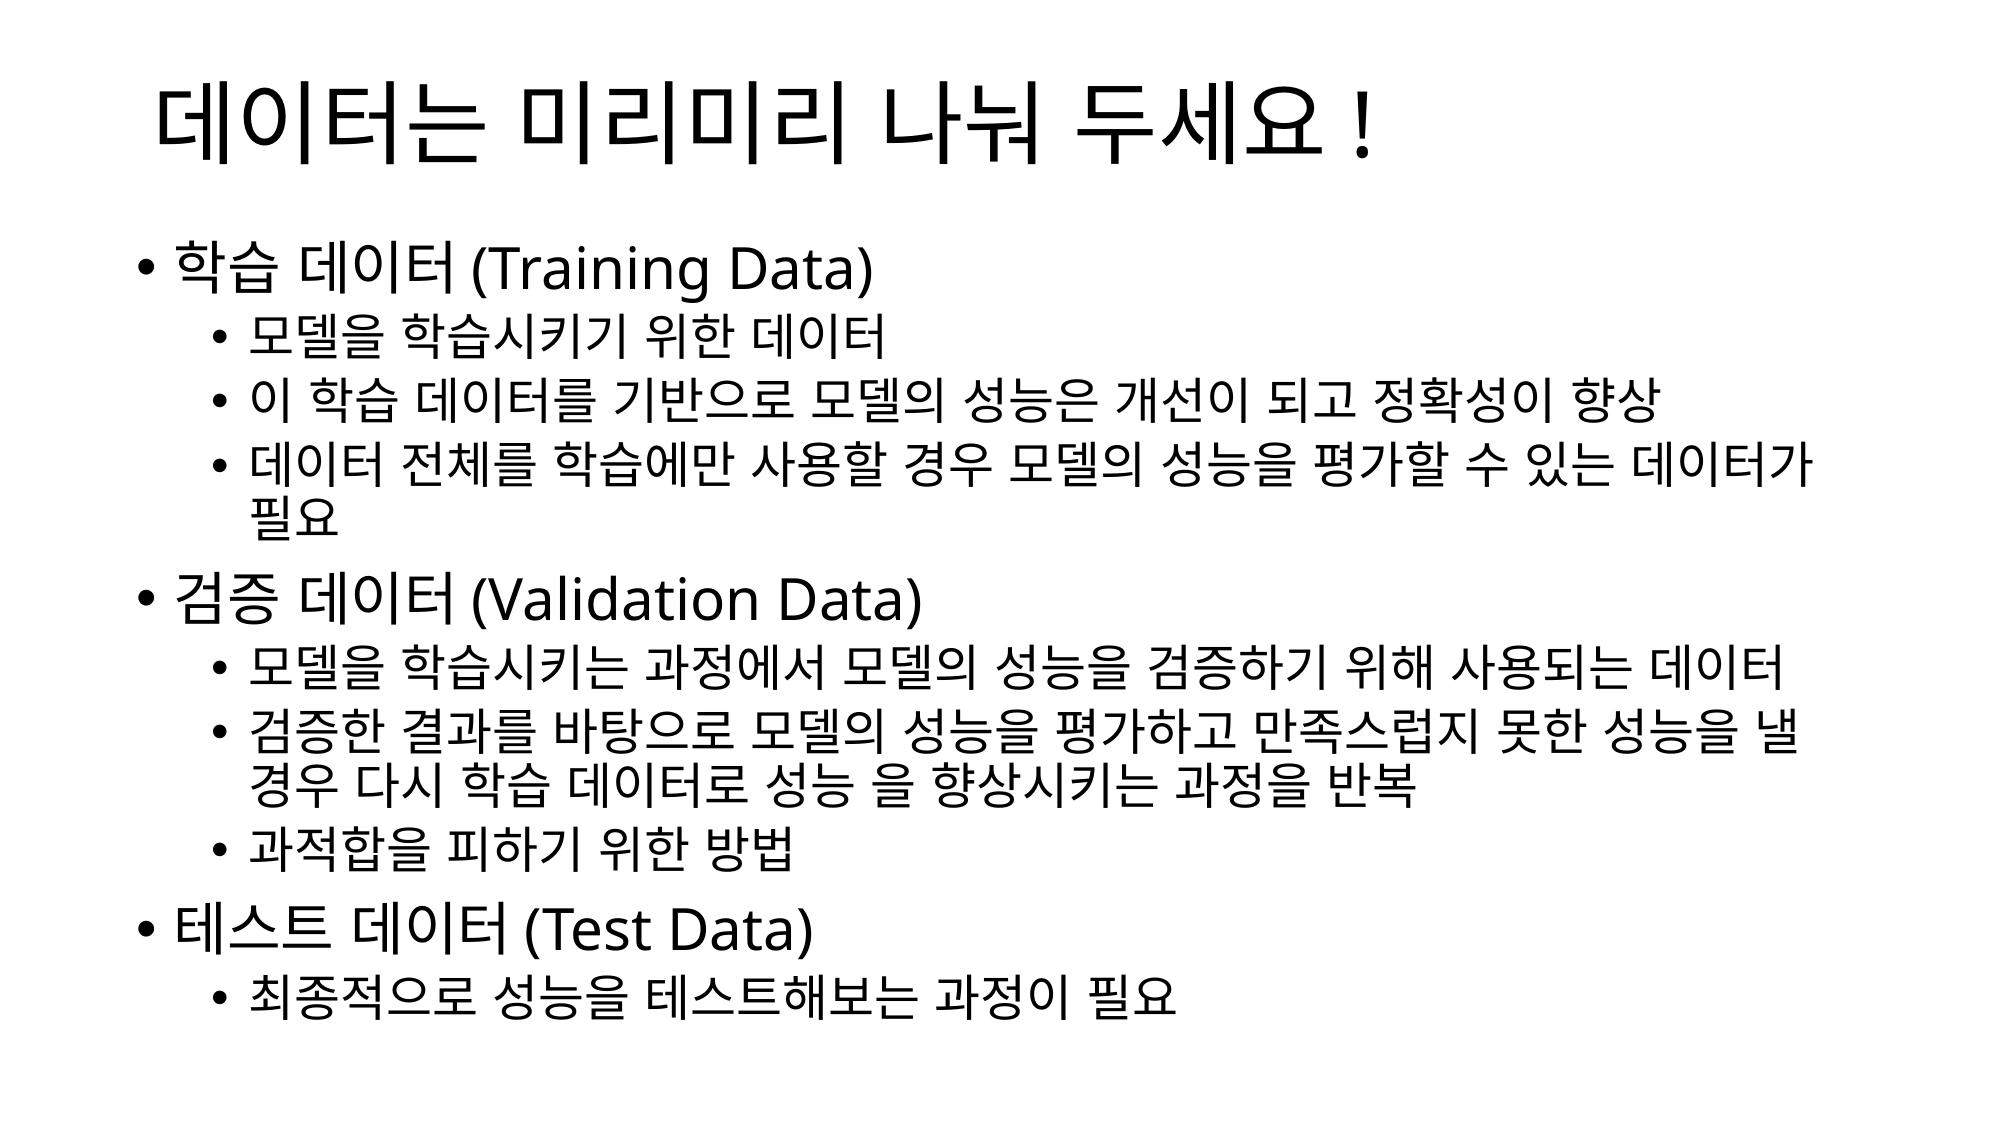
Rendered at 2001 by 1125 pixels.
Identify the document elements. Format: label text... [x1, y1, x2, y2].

title 데이터는 미리미리 나눠 두세요! [137, 59, 1863, 196]
list 학습 데이터(Training Data) 모델을 학습시키기 위한 데이터 이 학습 데이터를 기반으로 모델의 성능은 개선이 되고 정확성이 향상 데이터 전체를 학습에만 사용할 경우 모델의 성능을 평가할 수 있는 데이터가 필요 검증 데이터(Validation Data) 모델을 학습시키는 과정에서 모델의 성능을 검증하기 위해 사용되는 데이터 검증한 결과를 바탕으로 모델의 성능을 평가하고 만족스럽지 못한 성능을 낼 경우 다시 학습 데이터로 성능 을 향상시키는 과정을 반복 과적합을 피하기 위한 방법 테스트 데이터(Test Data) 최종적으로 성능을 테스트해보는 과정이 필요 [121, 231, 1905, 1105]
